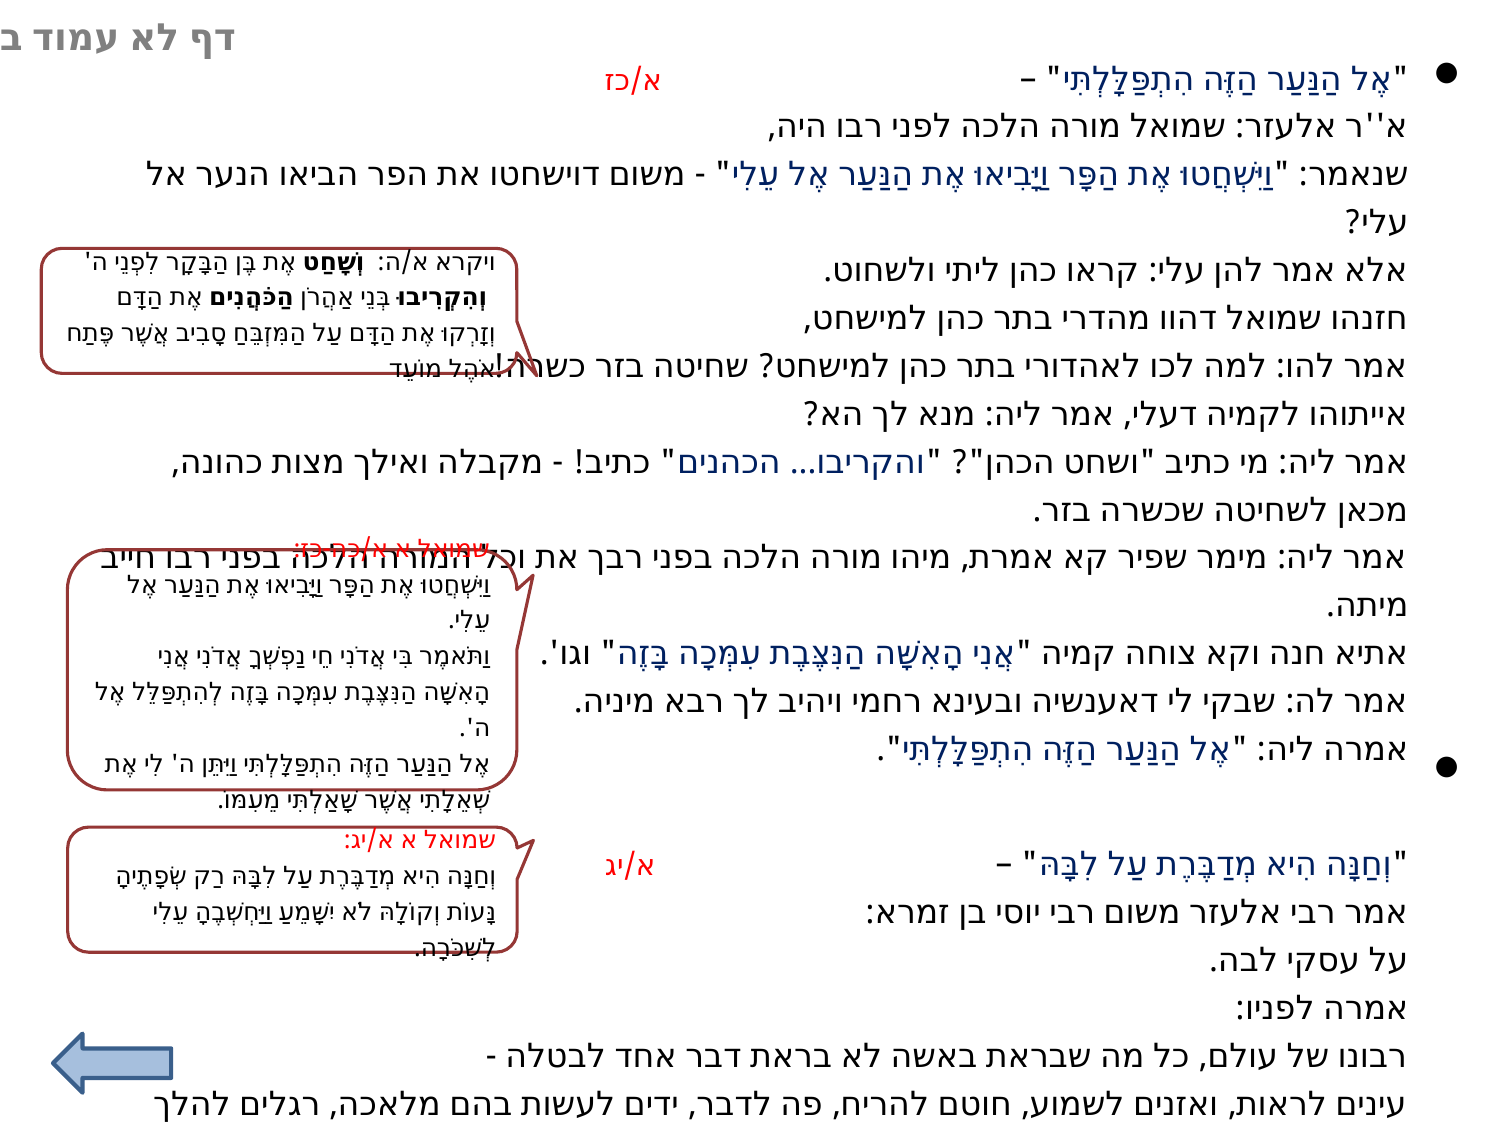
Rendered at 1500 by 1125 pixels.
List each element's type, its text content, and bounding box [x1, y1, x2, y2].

text_box "אֶל הַנַּעַר הַזֶּה הִתְפַּלָּלְתִּי" – א/כז א''ר אלעזר: שמואל מורה הלכה לפני רבו היה, שנאמר: "וַיִּשְׁחֲטוּ אֶת הַפָּר וַיָּבִיאוּ אֶת הַנַּעַר אֶל עֵלִי" - משום דוישחטו את הפר הביאו הנער אל עלי? אלא אמר להן עלי: קראו כהן ליתי ולשחוט. חזנהו שמואל דהוו מהדרי בתר כהן למישחט, אמר להו: למה לכו לאהדורי בתר כהן למישחט? שחיטה בזר כשרה! אייתוהו לקמיה דעלי, אמר ליה: מנא לך הא? אמר ליה: מי כתיב "ושחט הכהן"? "והקריבו... הכהנים" כתיב! - מקבלה ואילך מצות כהונה, מכאן לשחיטה שכשרה בזר. אמר ליה: מימר שפיר קא אמרת, מיהו מורה הלכה בפני רבך את וכל המורה הלכה בפני רבו חייב מיתה. אתיא חנה וקא צוחה קמיה "אֲנִי הָאִשָּׁה הַנִּצֶּבֶת עִמְּכָה בָּזֶה" וגו'. אמר לה: שבקי לי דאענשיה ובעינא רחמי ויהיב לך רבא מיניה. אמרה ליה: "אֶל הַנַּעַר הַזֶּה הִתְפַּלָּלְתִּי". "וְחַנָּה הִיא מְדַבֶּרֶת עַל לִבָּהּ" – א/יג אמר רבי אלעזר משום רבי יוסי בן זמרא: על עסקי לבה. אמרה לפניו: רבונו של עולם, כל מה שבראת באשה לא בראת דבר אחד לבטלה - עינים לראות, ואזנים לשמוע, חוטם להריח, פה לדבר, ידים לעשות בהם מלאכה, רגלים להלך בהן, דדים להניק בהן, דדים הללו שנתת על לבי למה? לא להניק בהן? תן לי בן ואניק בהן! [76, 41, 1424, 1125]
text_box [50, 1031, 174, 1095]
text_box ● ● [1424, 45, 1474, 863]
text_box שמואל א א/כה-כז: וַיִּשְׁחֲטוּ אֶת הַפָּר וַיָּבִיאוּ אֶת הַנַּעַר אֶל עֵלִי. וַתֹּאמֶר בִּי אֲדֹנִי חֵי נַפְשְׁךָ אֲדֹנִי אֲנִי הָאִשָּׁה הַנִּצֶּבֶת עִמְּכָה בָּזֶה לְהִתְפַּלֵּל אֶל ה'. אֶל הַנַּעַר הַזֶּה הִתְפַּלָּלְתִּי וַיִּתֵּן ה' לִי אֶת שְׁאֵלָתִי אֲשֶׁר שָׁאַלְתִּי מֵעִמּוֹ. [65, 547, 536, 793]
text_box דף לא עמוד ב [0, 5, 251, 66]
text_box ויקרא א/ה: וְשָׁחַט אֶת בֶּן הַבָּקָר לִפְנֵי ה' וְהִקְרִיבוּ בְּנֵי אַהֲרֹן הַכֹּהֲנִים אֶת הַדָּם וְזָרְקוּ אֶת הַדָּם עַל הַמִּזְבֵּחַ סָבִיב אֲשֶׁר פֶּתַח אֹהֶל מוֹעֵד [39, 246, 539, 378]
text_box שמואל א א/יג: וְחַנָּה הִיא מְדַבֶּרֶת עַל לִבָּהּ רַק שְׂפָתֶיהָ נָּעוֹת וְקוֹלָהּ לֹא יִשָּׁמֵעַ וַיַּחְשְׁבֶהָ עֵלִי לְשִׁכֹּרָה. [65, 825, 536, 955]
